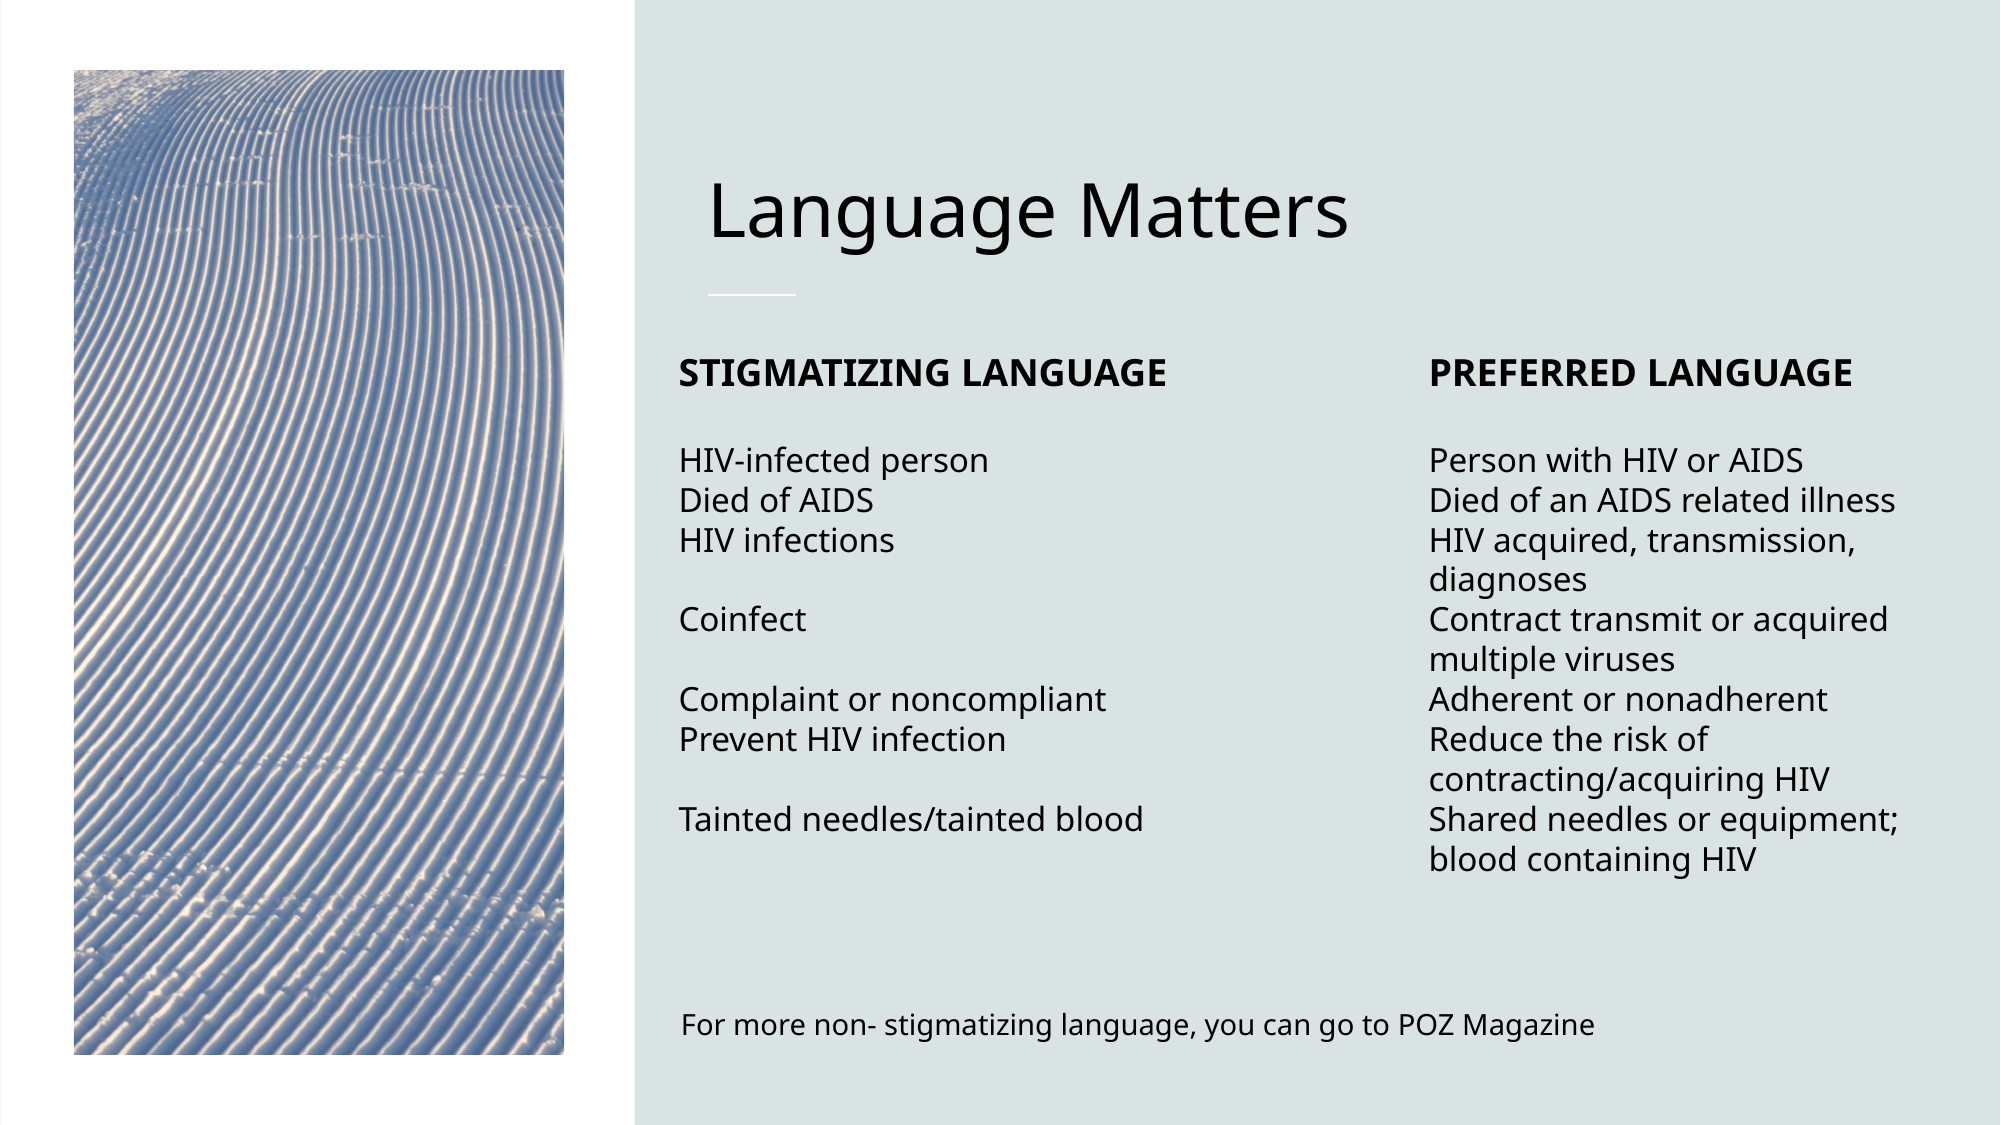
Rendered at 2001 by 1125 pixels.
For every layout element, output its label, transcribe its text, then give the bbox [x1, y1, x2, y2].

picture [73, 70, 565, 1055]
title Language Matters [707, 65, 1907, 260]
text_box For more non- stigmatizing language, you can go to POZ Magazine [666, 999, 1611, 1049]
text_box STIGMATIZING LANGUAGE PREFERRED LANGUAGE HIV-infected person Person with HIV or AIDS Died of AIDS Died of an AIDS related illness HIV infections HIV acquired, transmission, diagnoses Coinfect Contract transmit or acquired multiple viruses Complaint or noncompliant Adherent or nonadherent Prevent HIV infection Reduce the risk of contracting/acquiring HIV Tainted needles/tainted blood Shared needles or equipment; blood containing HIV [663, 341, 2000, 971]
